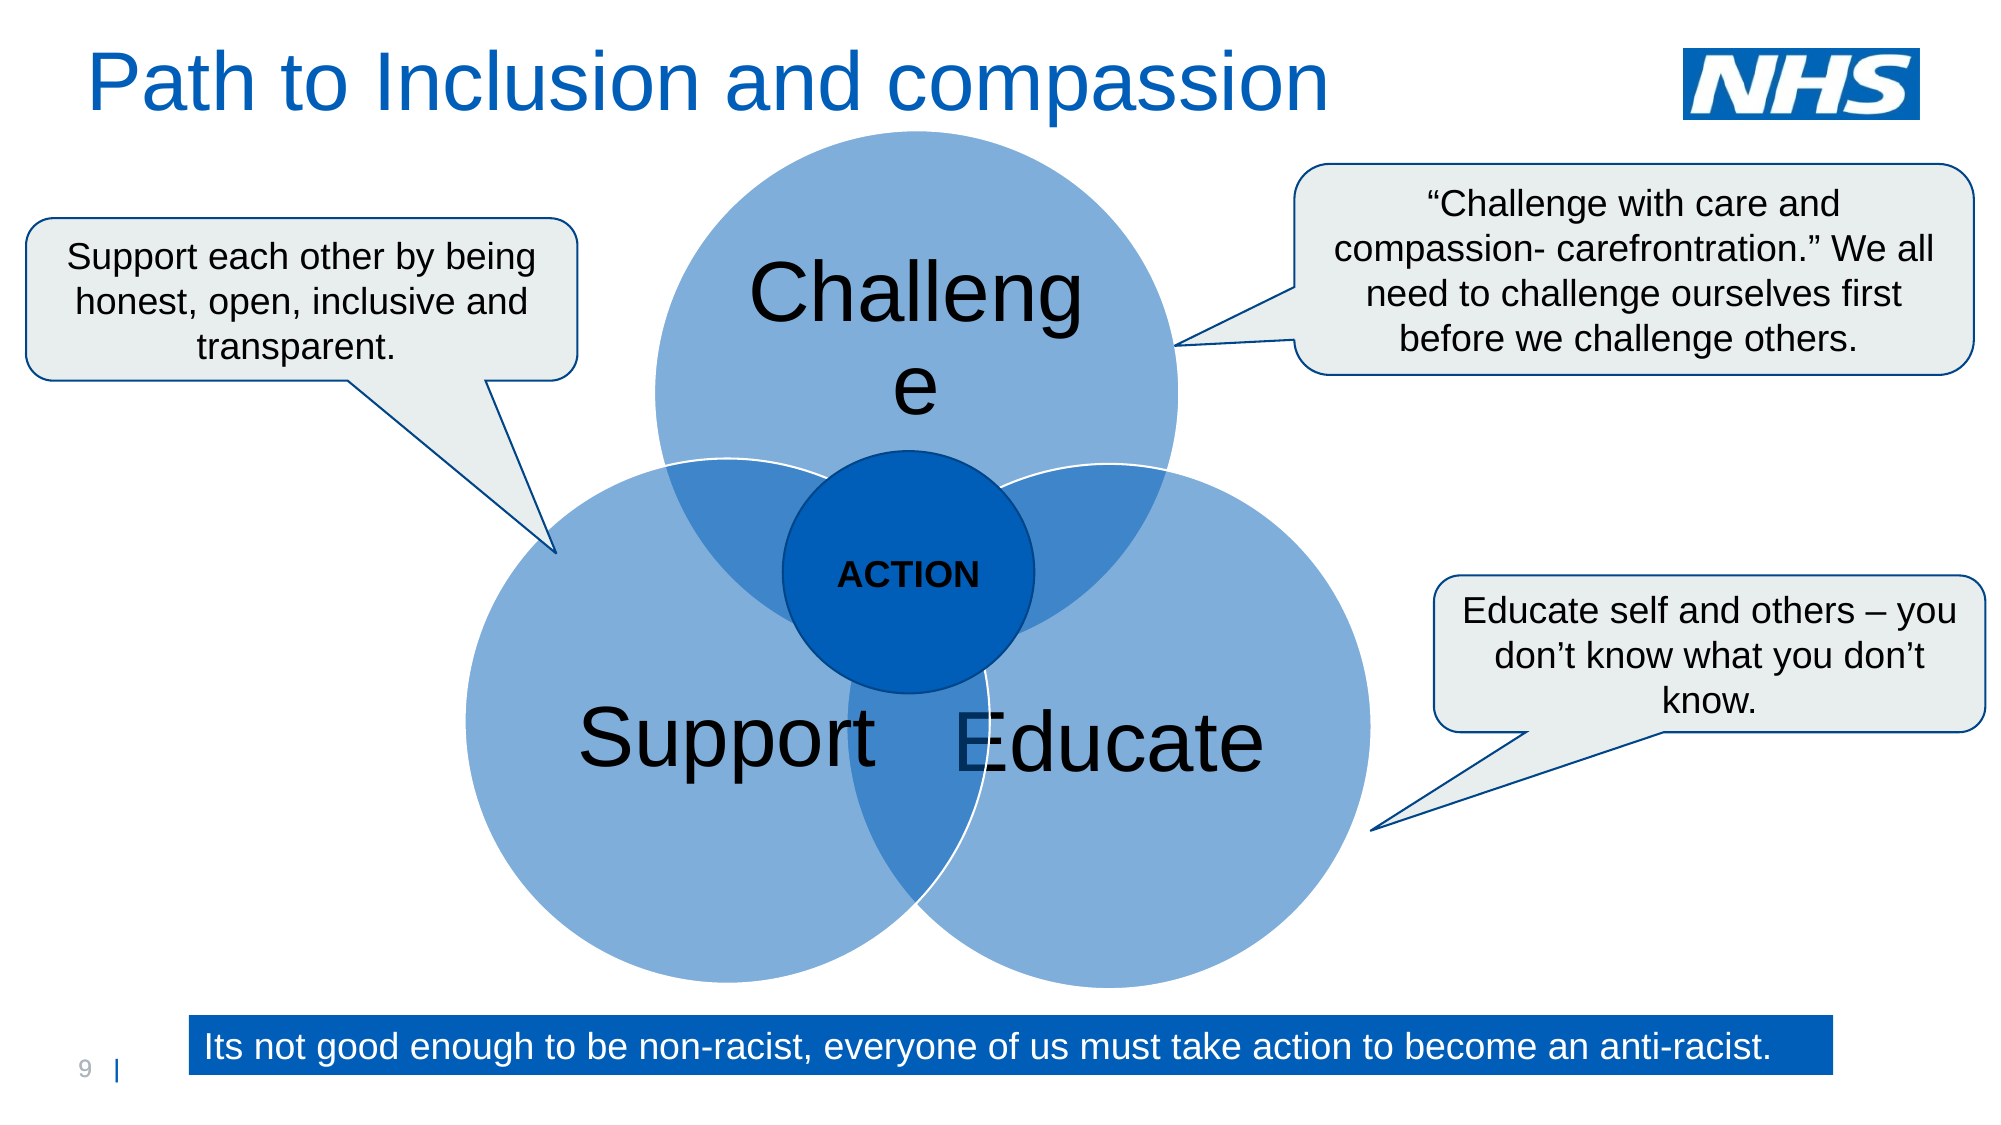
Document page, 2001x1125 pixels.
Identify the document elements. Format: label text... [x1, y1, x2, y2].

text_box Educate self and others – you don’t know what you don’t know. [1834, 574, 1987, 734]
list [0, 119, 1834, 995]
title Path to Inclusion and compassion [71, 31, 1508, 119]
text_box Its not good enough to be non-racist, everyone of us must take action to become an anti-racist. [188, 1015, 1834, 1075]
picture [1683, 48, 1920, 120]
text_box “Challenge with care and compassion- carefrontration.” We all need to challenge ourselves first before we challenge others. [1834, 162, 1975, 376]
